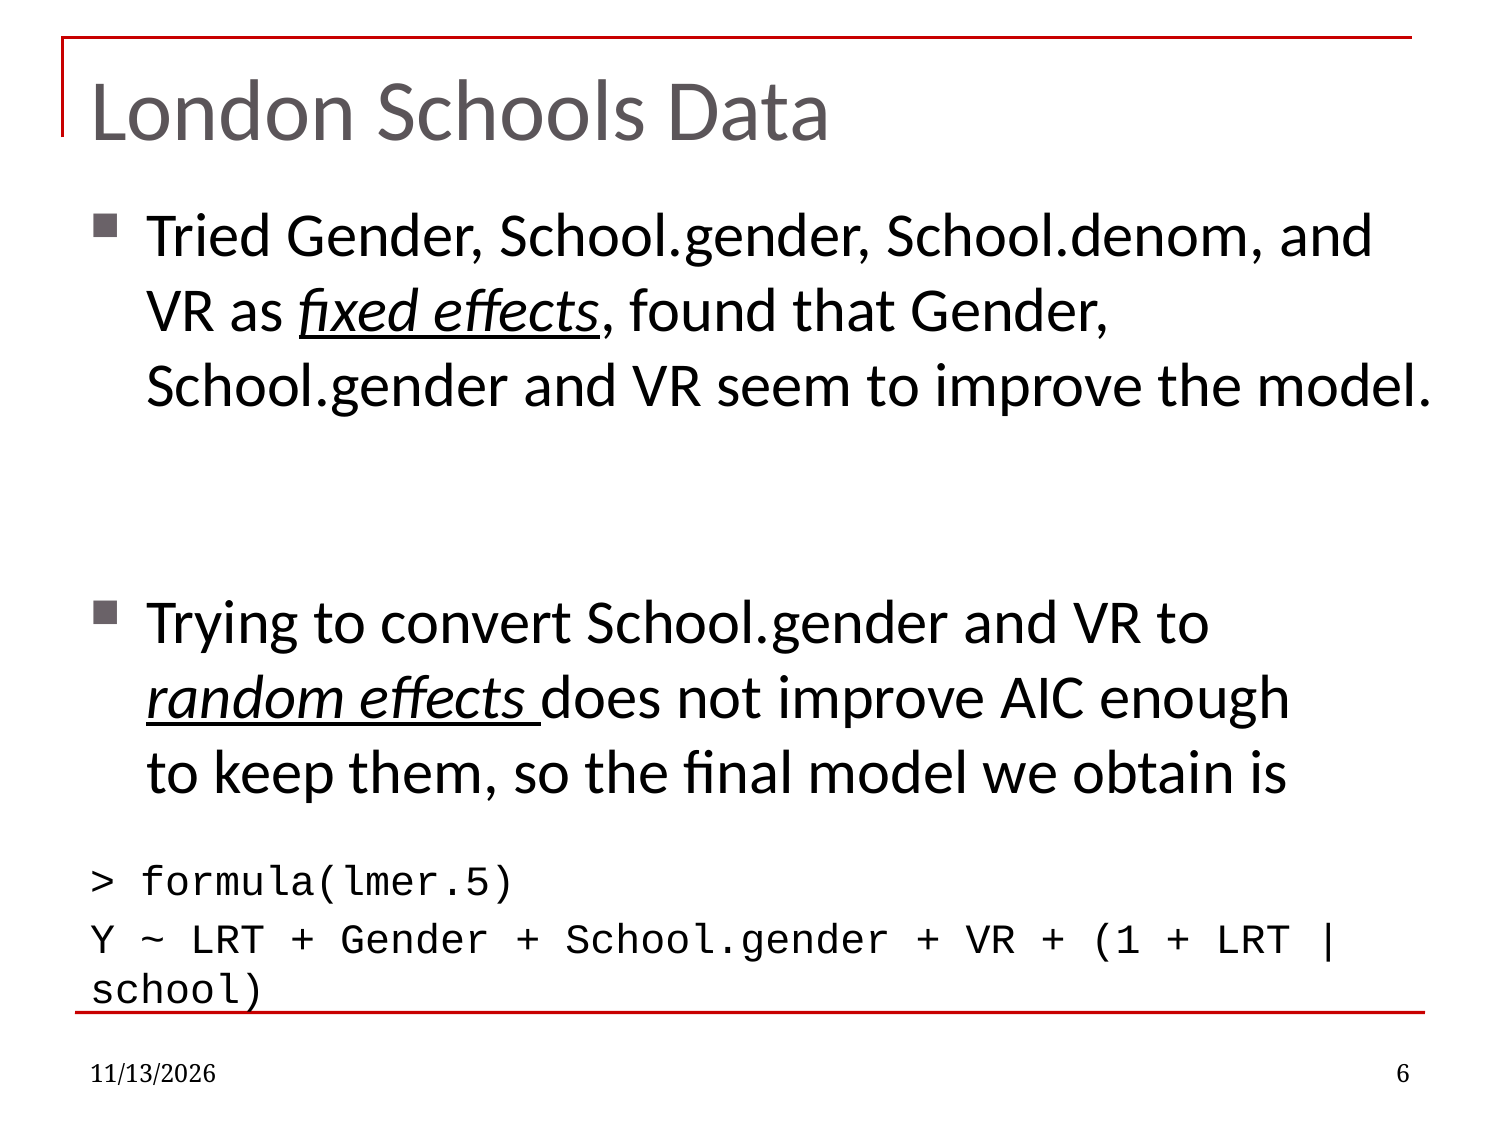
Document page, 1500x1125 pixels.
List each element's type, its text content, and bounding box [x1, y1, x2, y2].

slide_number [75, 1024, 425, 1100]
slide_number 6 [1074, 1024, 1425, 1100]
title London Schools Data [75, 45, 1425, 186]
list Tried Gender, School.gender, School.denom, and VR as fixed effects, found that Gender, School.gender and VR seem to improve the model. Trying to convert School.gender and VR to random effects does not improve AIC enough to keep them, so the final model we obtain is > formula(lmer.5) Y ~ LRT + Gender + School.gender + VR + (1 + LRT | school) [75, 186, 1458, 1001]
